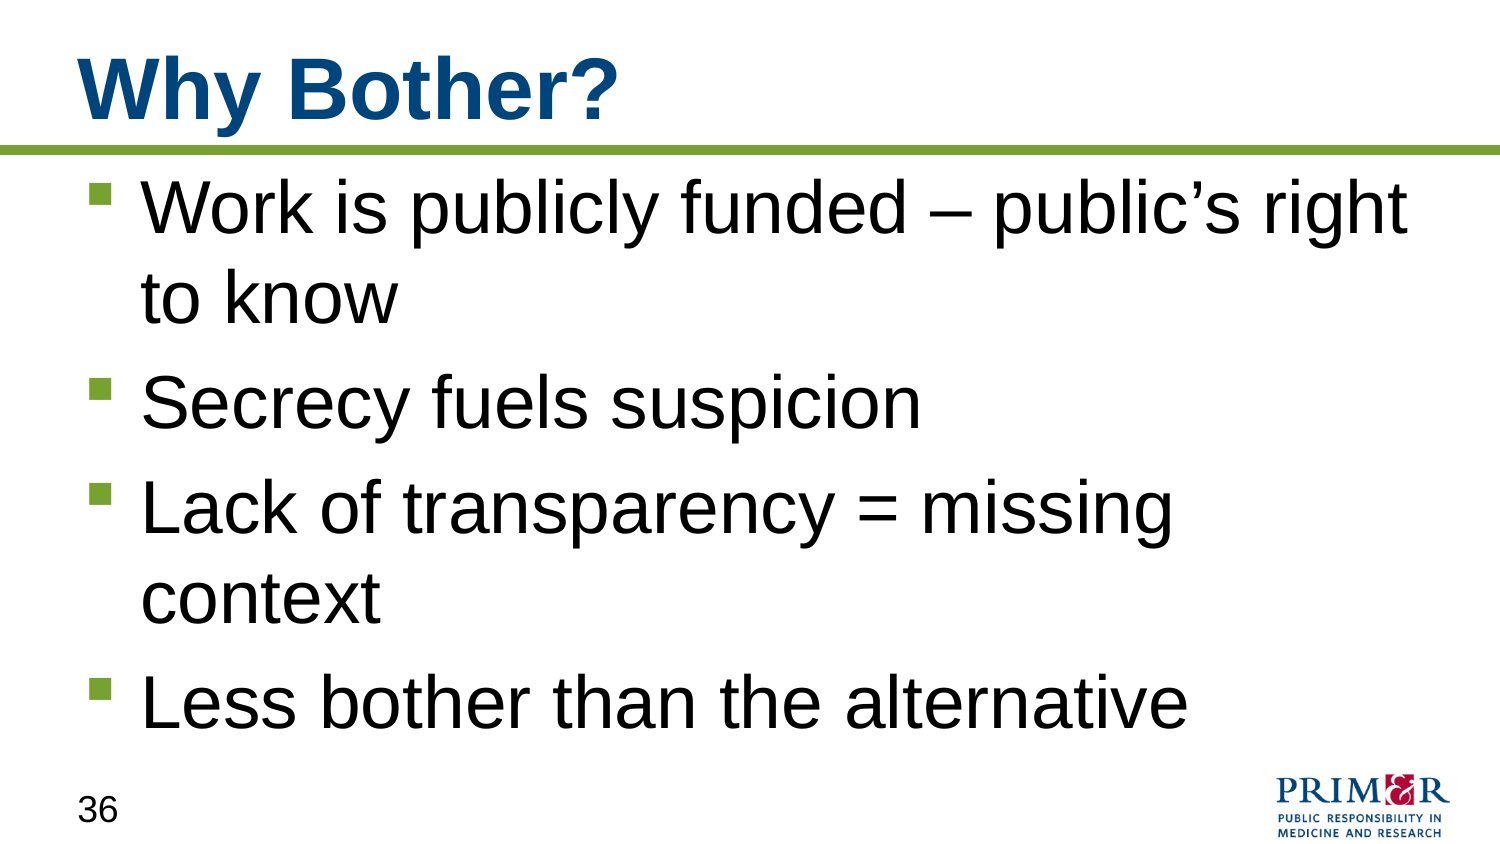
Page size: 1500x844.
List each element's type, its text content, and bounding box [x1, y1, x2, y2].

title Why Bother? [62, 18, 1451, 151]
picture [1275, 773, 1451, 839]
list Work is publicly funded – public’s right to know Secrecy fuels suspicion Lack of transparency = missing context Less bother than the alternative [68, 151, 1432, 723]
